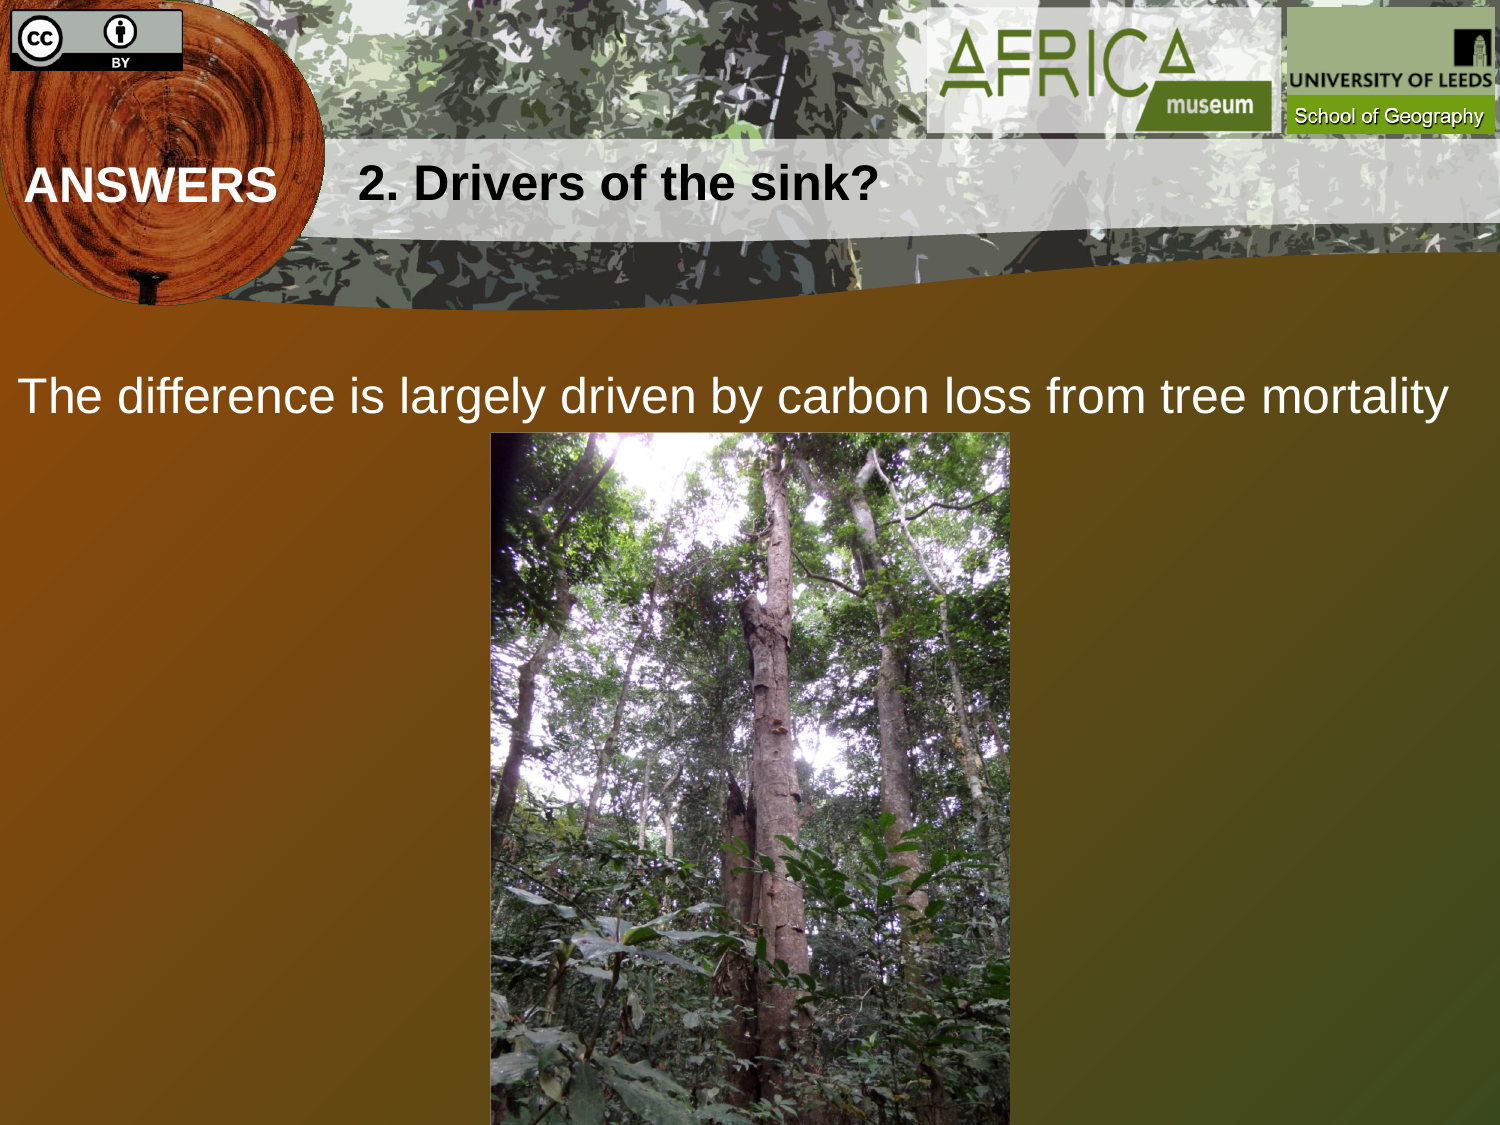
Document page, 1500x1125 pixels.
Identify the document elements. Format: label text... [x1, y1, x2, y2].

text_box The difference is largely driven by carbon loss from tree mortality [16, 314, 1490, 476]
picture [403, 433, 1097, 1125]
picture [0, 0, 1500, 315]
